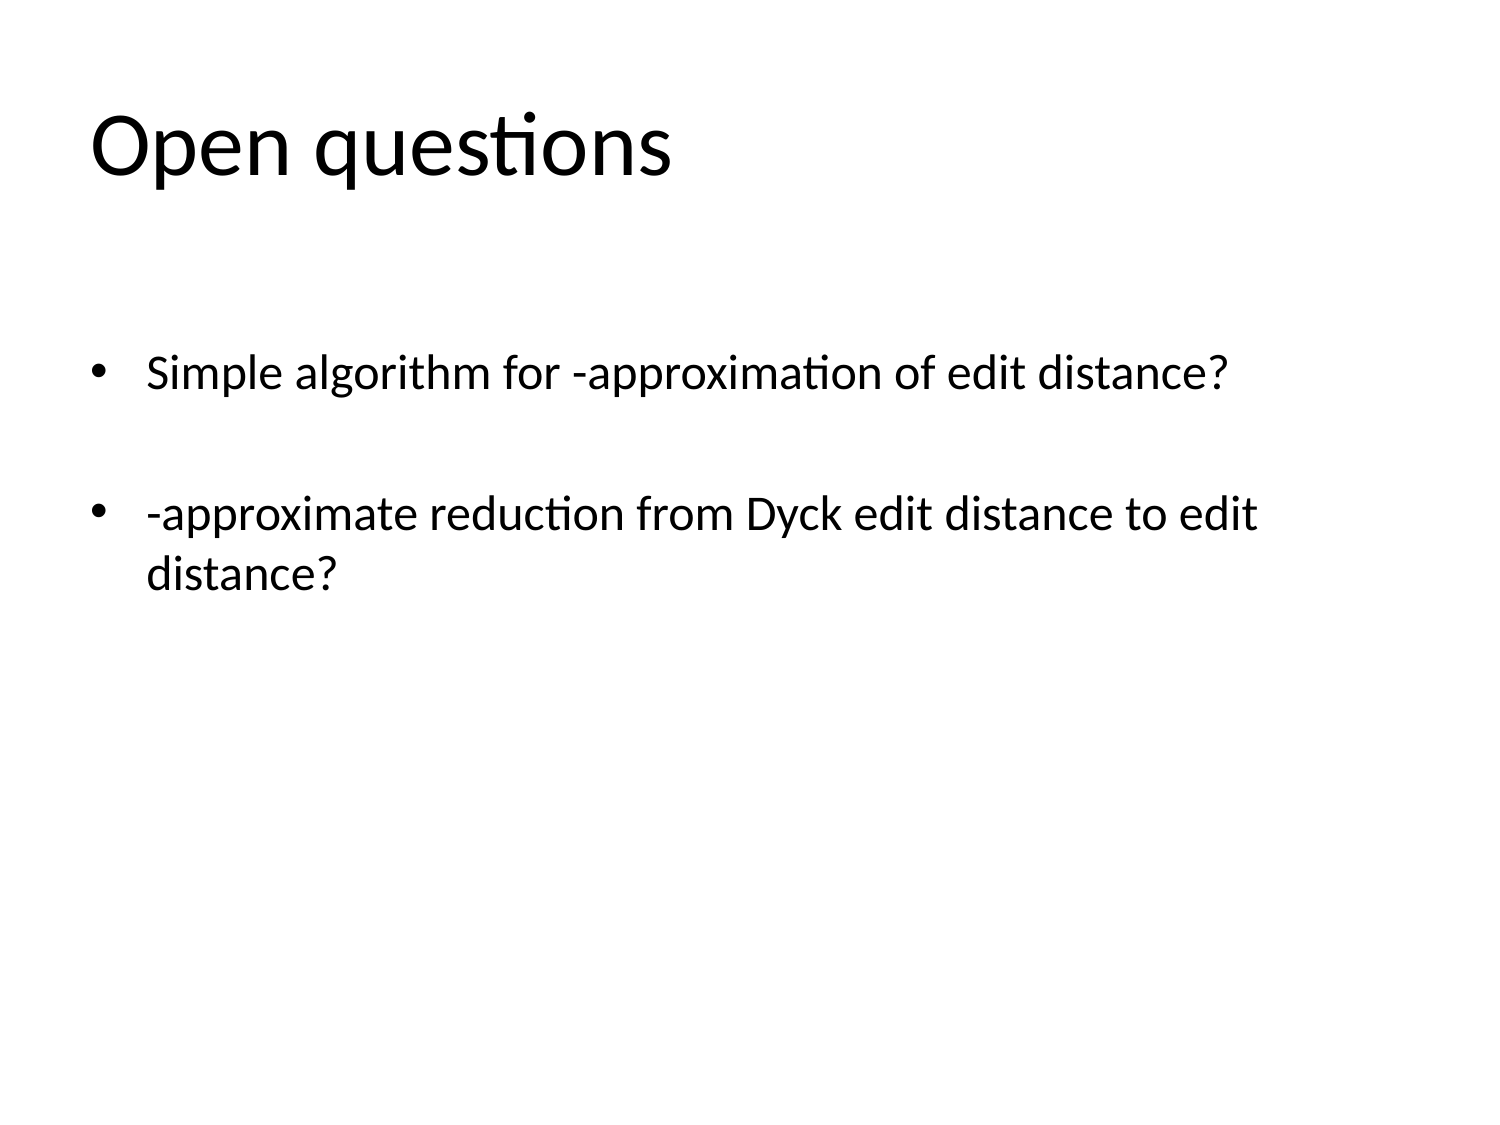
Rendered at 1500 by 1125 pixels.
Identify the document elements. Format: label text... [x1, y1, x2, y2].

title Open questions [75, 45, 1425, 233]
